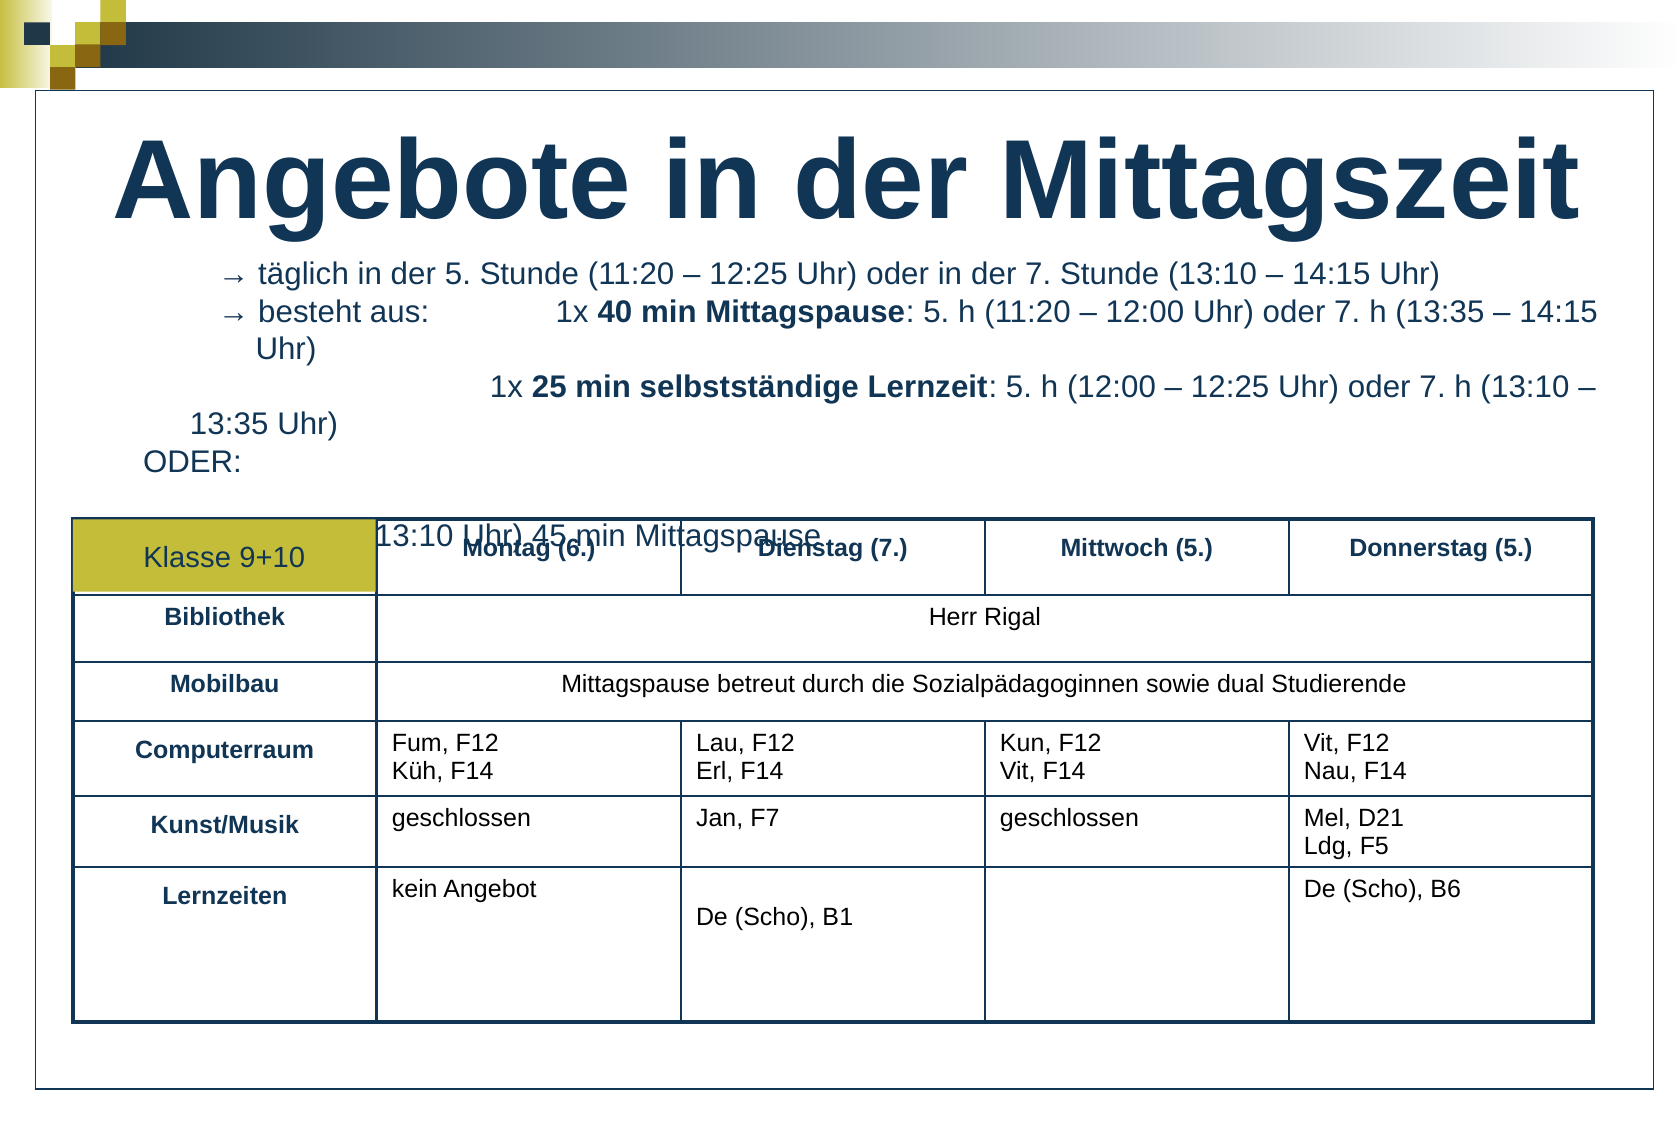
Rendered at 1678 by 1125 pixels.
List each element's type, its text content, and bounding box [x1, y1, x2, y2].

table_cell De (Scho), B6 [1290, 868, 1591, 1020]
table_cell Bibliothek [75, 596, 375, 661]
table_cell Kun, F12 Vit, F14 [986, 722, 1288, 795]
table_cell geschlossen [986, 797, 1288, 866]
table_cell Mittagspause betreut durch die Sozialpädagoginnen sowie dual Studierende [378, 663, 1591, 720]
table_header Mittwoch (5.) [986, 521, 1288, 594]
table_cell kein Angebot [378, 868, 680, 1020]
table_header Donnerstag (5.) [1290, 521, 1591, 594]
table_cell Mel, D21 Ldg, F5 [1290, 797, 1591, 866]
table_cell Fum, F12 Küh, F14 [378, 722, 680, 795]
table_cell Lernzeiten [75, 868, 375, 1020]
table_header Dienstag (7.) [682, 521, 984, 594]
table_cell Kunst/Musik [75, 797, 375, 866]
text_box [35, 90, 1654, 1089]
table_cell Vit, F12 Nau, F14 [1290, 722, 1591, 795]
table_cell De (Scho), B1 [682, 868, 984, 1020]
table_cell Herr Rigal [378, 596, 1591, 661]
text_box Klasse 9+10 [72, 519, 376, 592]
table_cell [986, 868, 1288, 1020]
table_cell Lau, F12 Erl, F14 [682, 722, 984, 795]
table_cell Jan, F7 [682, 797, 984, 866]
table_header Montag (6.) [378, 521, 680, 594]
table_cell geschlossen [378, 797, 680, 866]
table_cell Mobilbau [75, 663, 375, 720]
table_cell Computerraum [75, 722, 375, 795]
